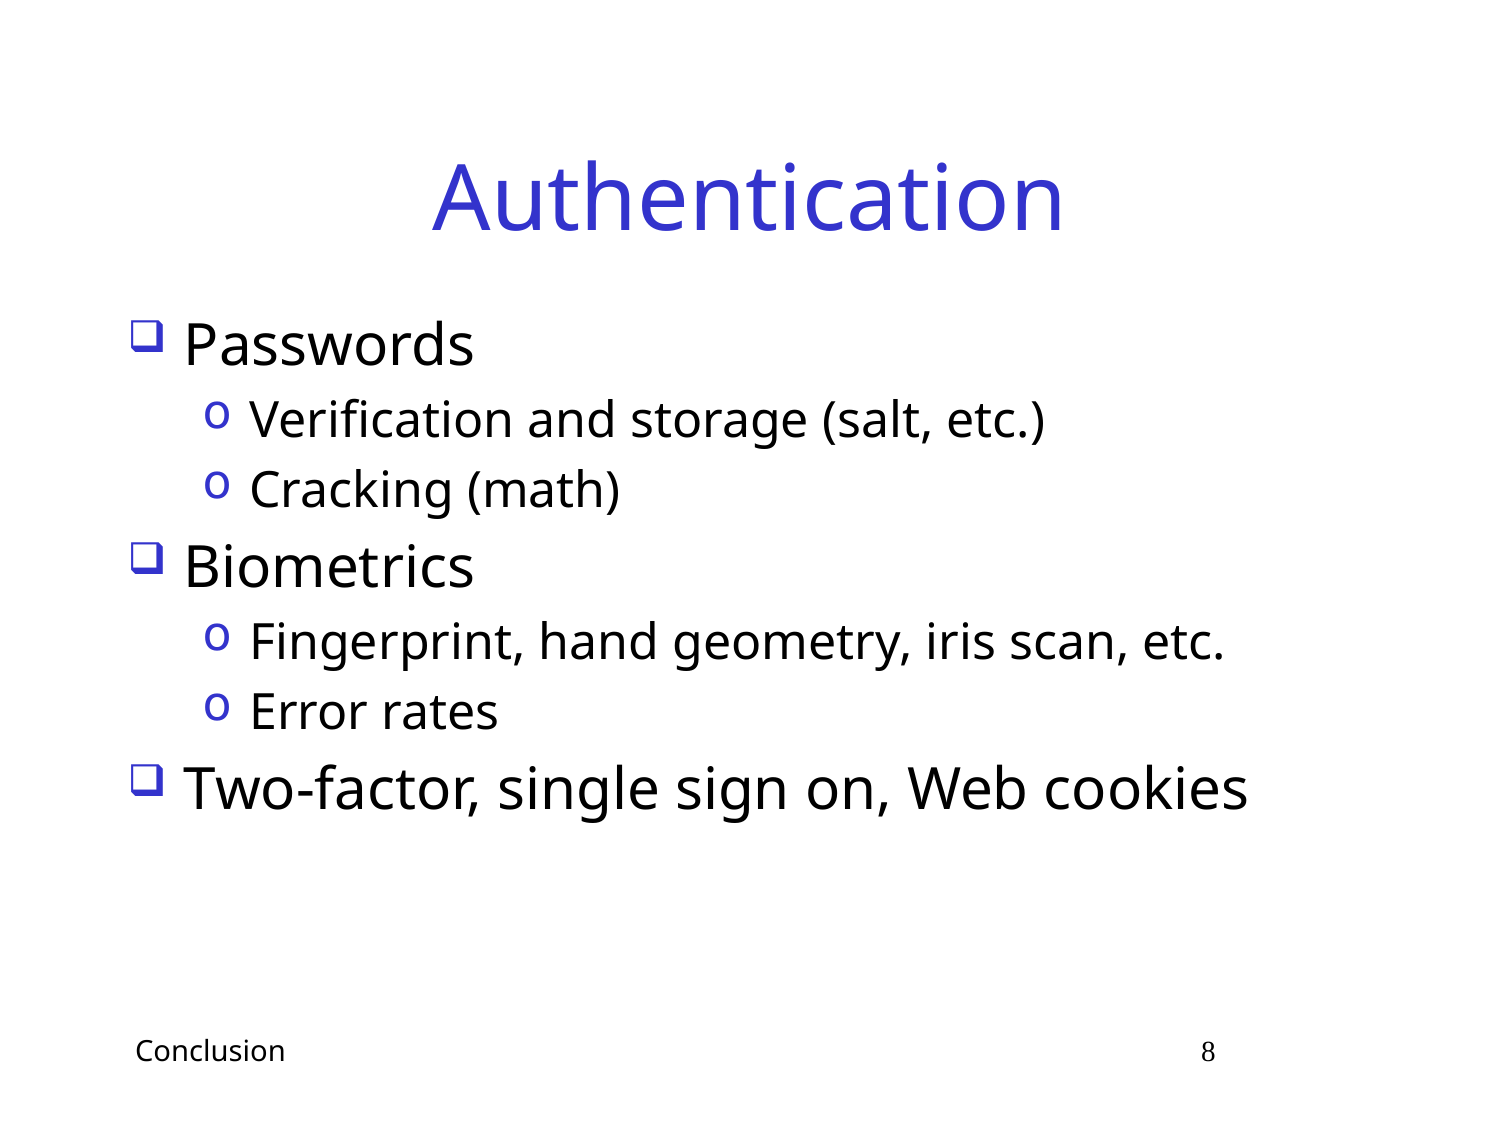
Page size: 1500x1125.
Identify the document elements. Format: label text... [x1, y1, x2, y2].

footer Conclusion 8 [112, 1024, 1401, 1101]
list Passwords Verification and storage (salt, etc.) Cracking (math) Biometrics Fingerprint, hand geometry, iris scan, etc. Error rates Two-factor, single sign on, Web cookies [112, 299, 1388, 976]
title Authentication [112, 99, 1388, 288]
